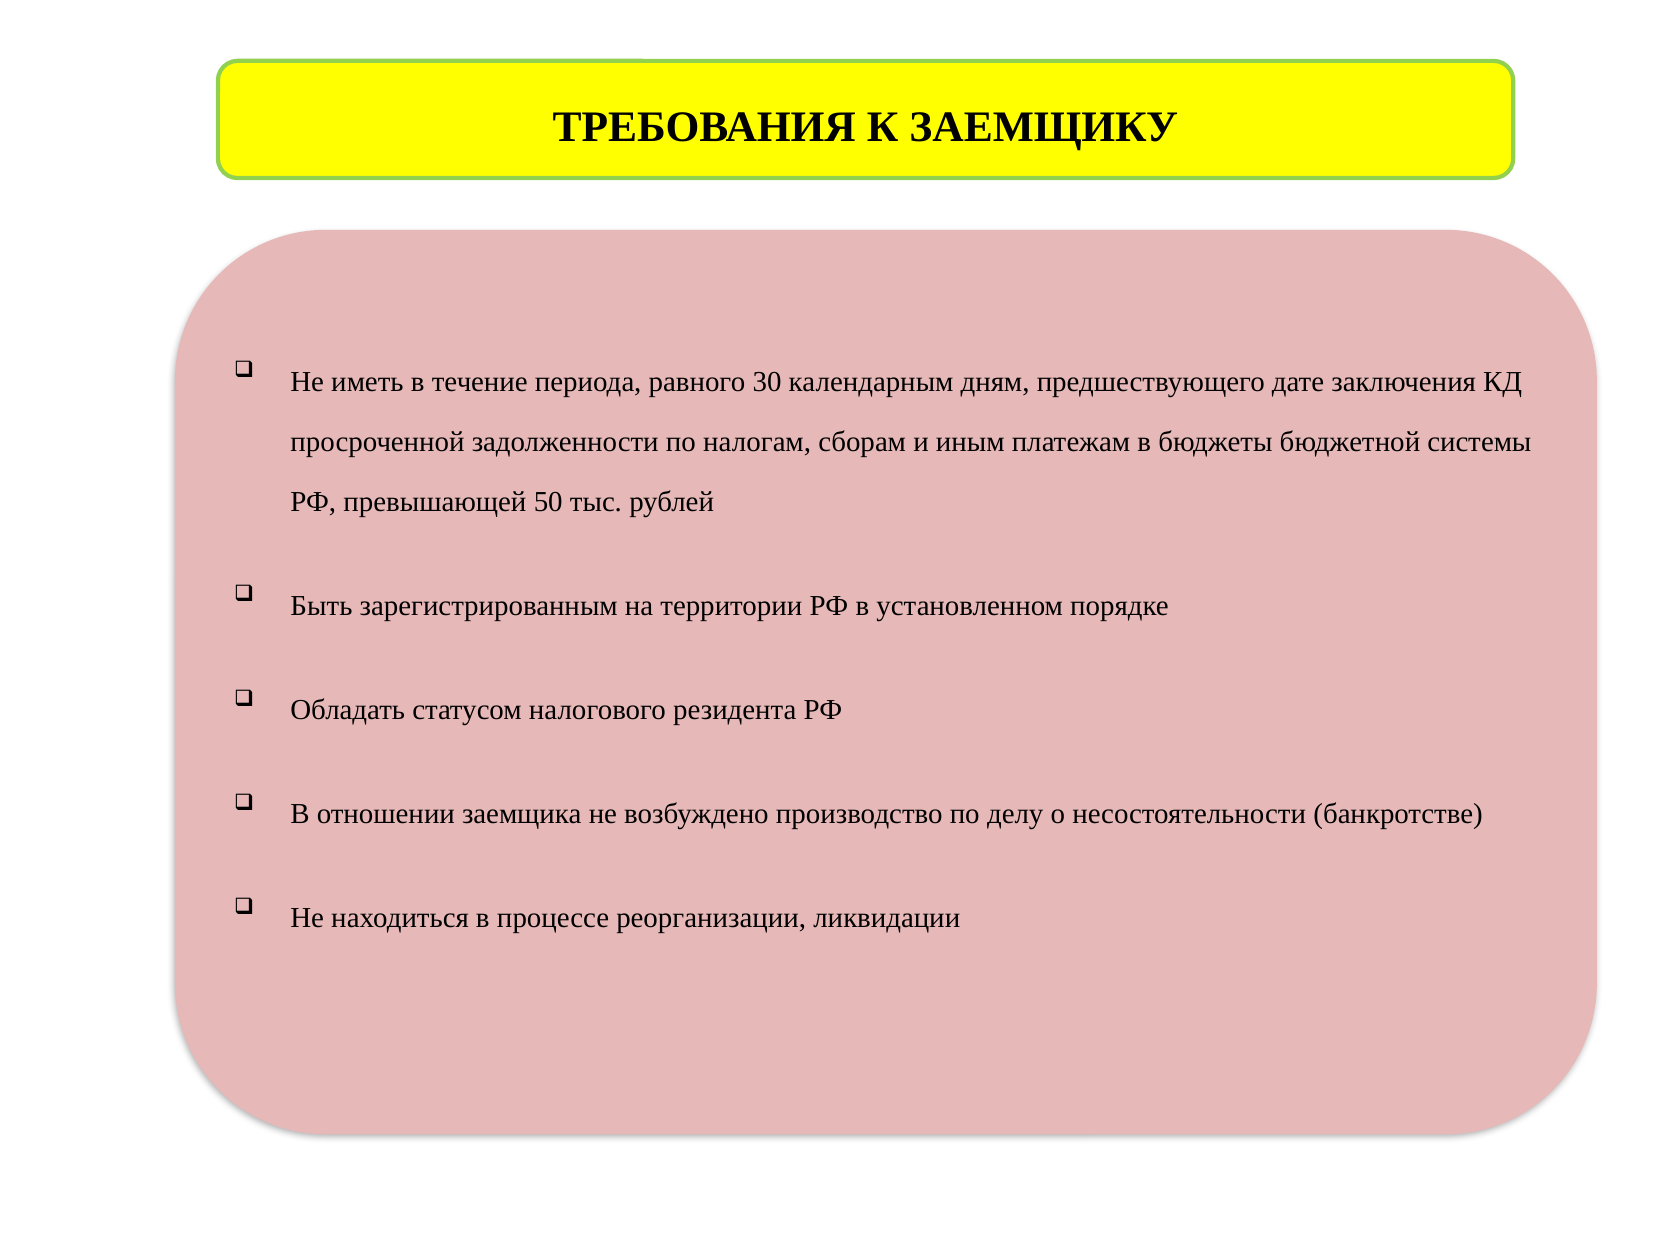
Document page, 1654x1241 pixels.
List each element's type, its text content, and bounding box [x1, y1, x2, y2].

text_box ТРЕБОВАНИЯ К ЗАЕМЩИКУ [215, 58, 1516, 181]
text_box Не иметь в течение периода, равного 30 календарным дням, предшествующего дате заключения КД просроченной задолженности по налогам, сборам и иным платежам в бюджеты бюджетной системы РФ, превышающей 50 тыс. рублей Быть зарегистрированным на территории РФ в установленном порядке Обладать статусом налогового резидента РФ В отношении заемщика не возбуждено производство по делу о несостоятельности (банкротстве) Не находиться в процессе реорганизации, ликвидации [174, 229, 1597, 1135]
